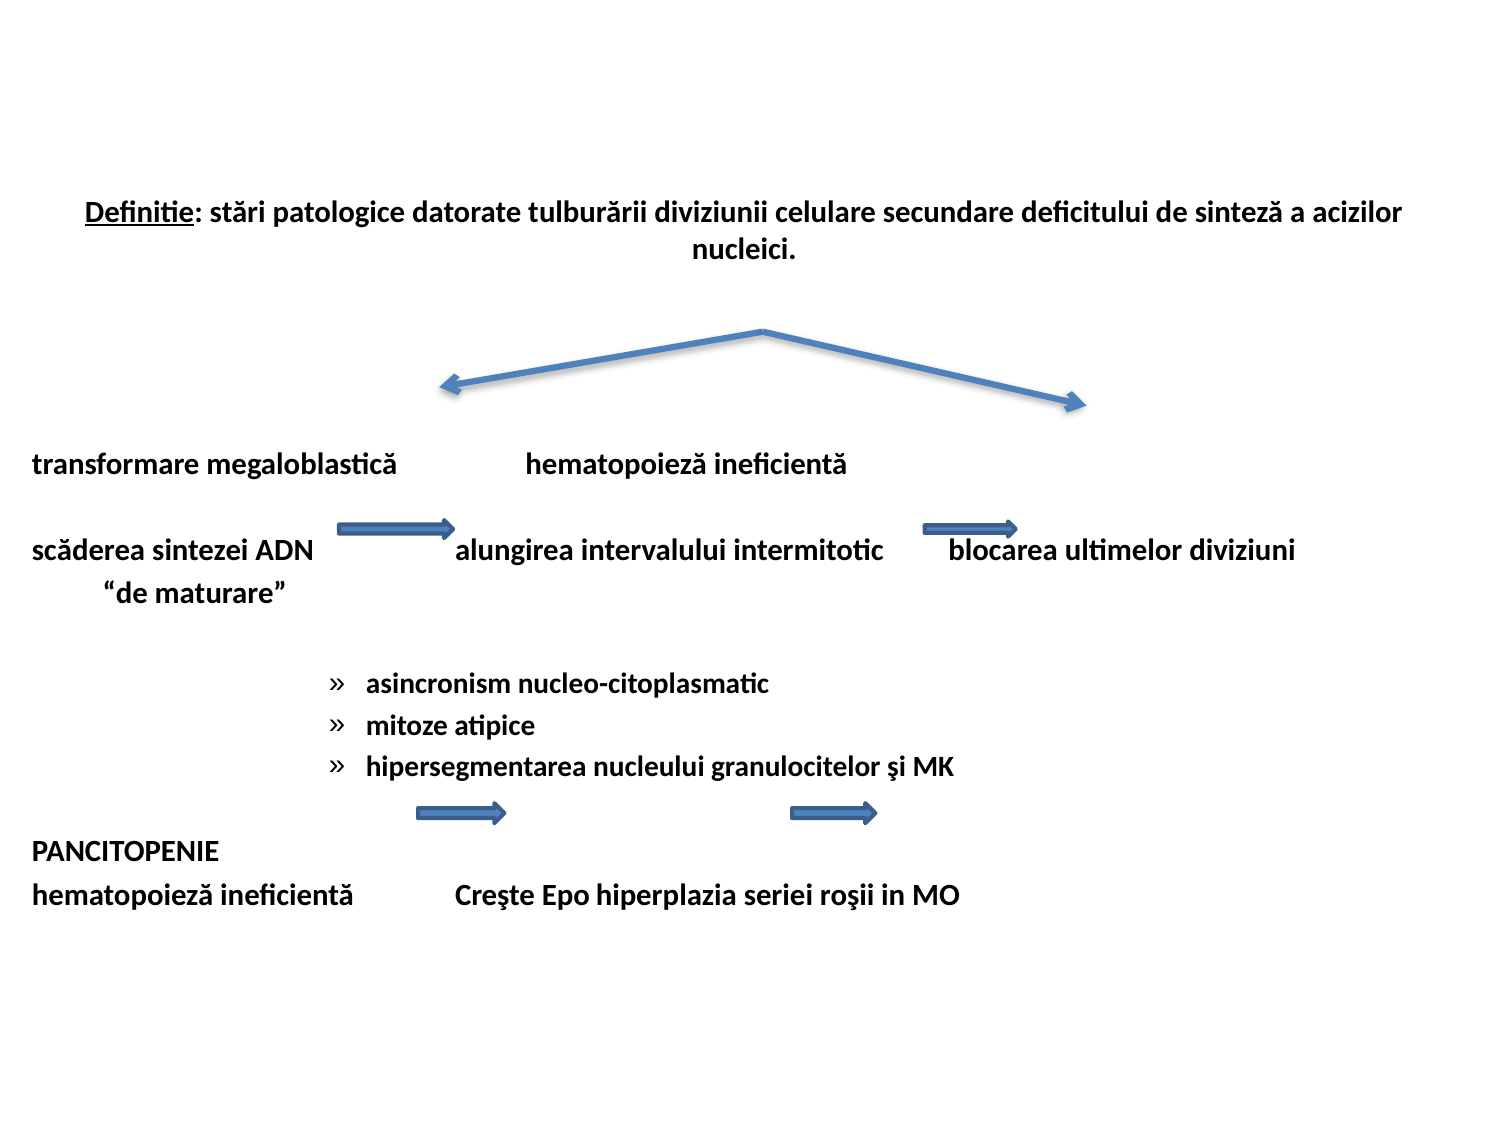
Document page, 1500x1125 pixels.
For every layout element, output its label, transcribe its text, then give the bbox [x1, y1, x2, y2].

text_box [790, 801, 878, 826]
title generalitati [0, 140, 1489, 276]
text_box [416, 801, 507, 826]
list Definitie: stări patologice datorate tulburării diviziunii celulare secundare deficitului de sinteză a acizilor nucleici. transformare megaloblastică hematopoieză ineficientă scăderea sintezei ADN alungirea intervalului intermitotic blocarea ultimelor diviziuni “de maturare” asincronism nucleo-citoplasmatic mitoze atipice hipersegmentarea nucleului granulocitelor şi MK PANCITOPENIE hematopoieză ineficientă Creşte Epo hiperplazia seriei roşii in MO [16, 183, 1472, 1002]
text_box [336, 518, 456, 540]
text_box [762, 331, 1087, 406]
text_box [922, 519, 1018, 539]
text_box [438, 331, 761, 388]
